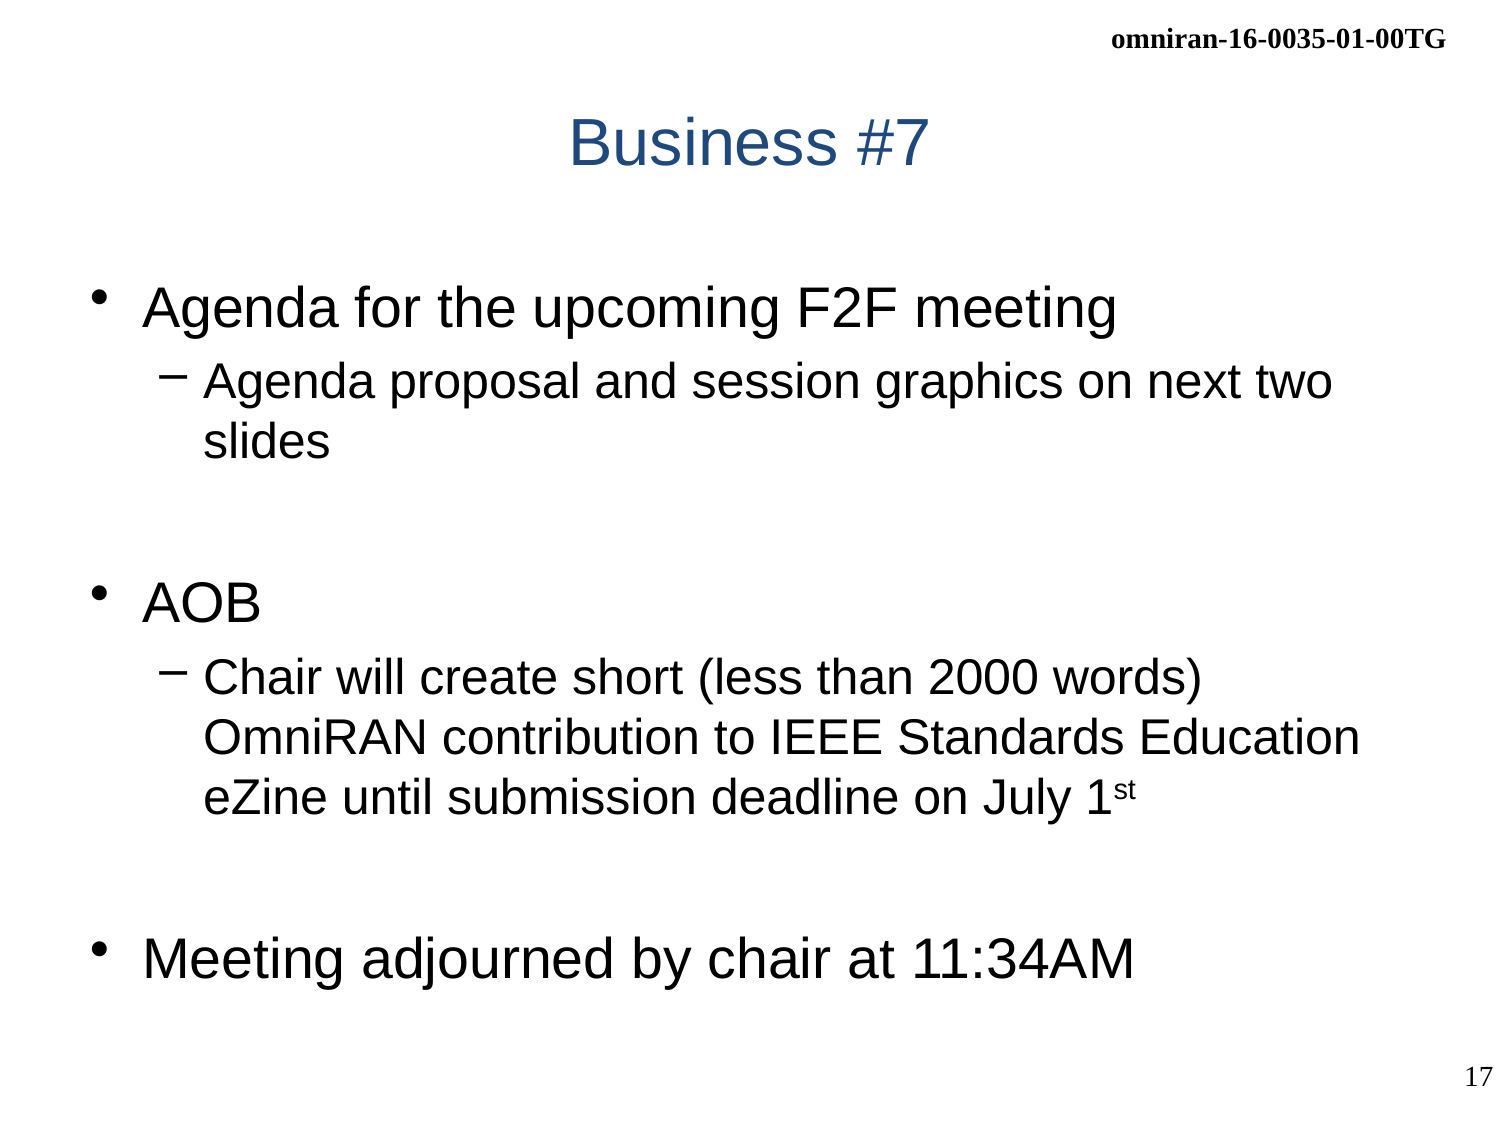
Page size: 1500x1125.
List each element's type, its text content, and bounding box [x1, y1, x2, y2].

title Business #7 [75, 45, 1425, 233]
list Agenda for the upcoming F2F meeting Agenda proposal and session graphics on next two slides AOB Chair will create short (less than 2000 words) OmniRAN contribution to IEEE Standards Education eZine until submission deadline on July 1st Meeting adjourned by chair at 11:34AM [75, 262, 1425, 1005]
